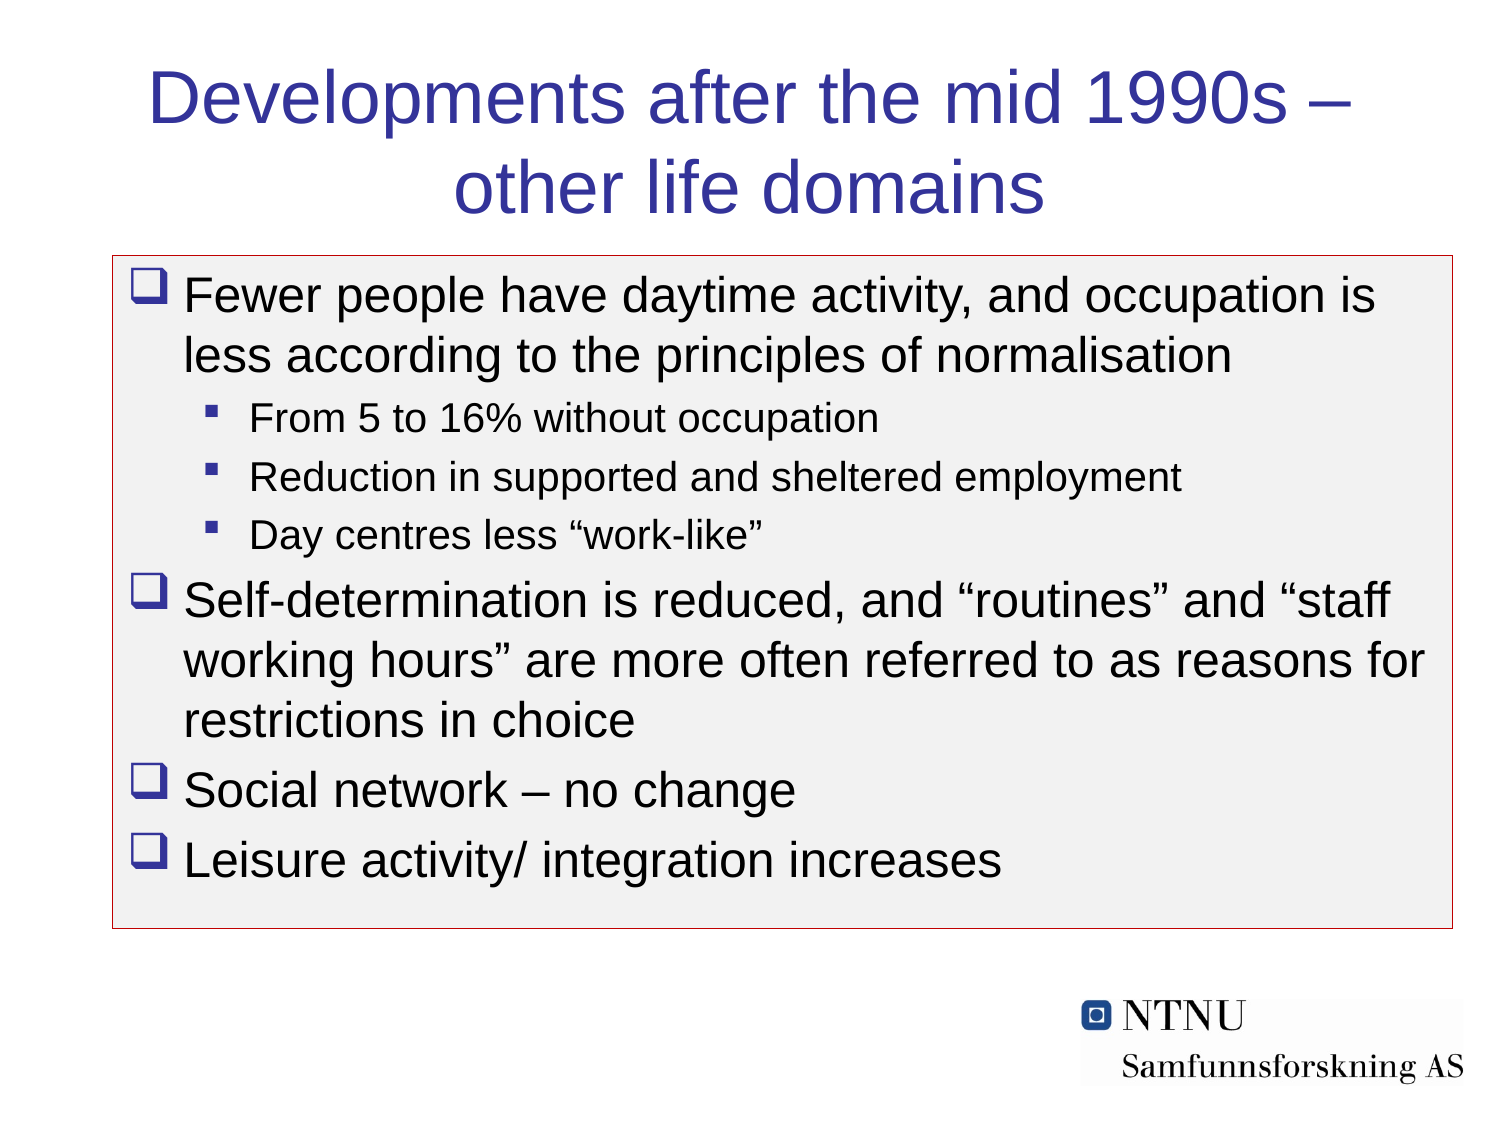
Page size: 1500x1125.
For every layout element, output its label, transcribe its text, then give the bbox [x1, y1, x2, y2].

picture [1080, 999, 1464, 1086]
list Fewer people have daytime activity, and occupation is less according to the principles of normalisation From 5 to 16% without occupation Reduction in supported and sheltered employment Day centres less “work-like” Self-determination is reduced, and “routines” and “staff working hours” are more often referred to as reasons for restrictions in choice Social network – no change Leisure activity/ integration increases [112, 255, 1453, 929]
title Developments after the mid 1990s – other life domains [75, 45, 1425, 233]
